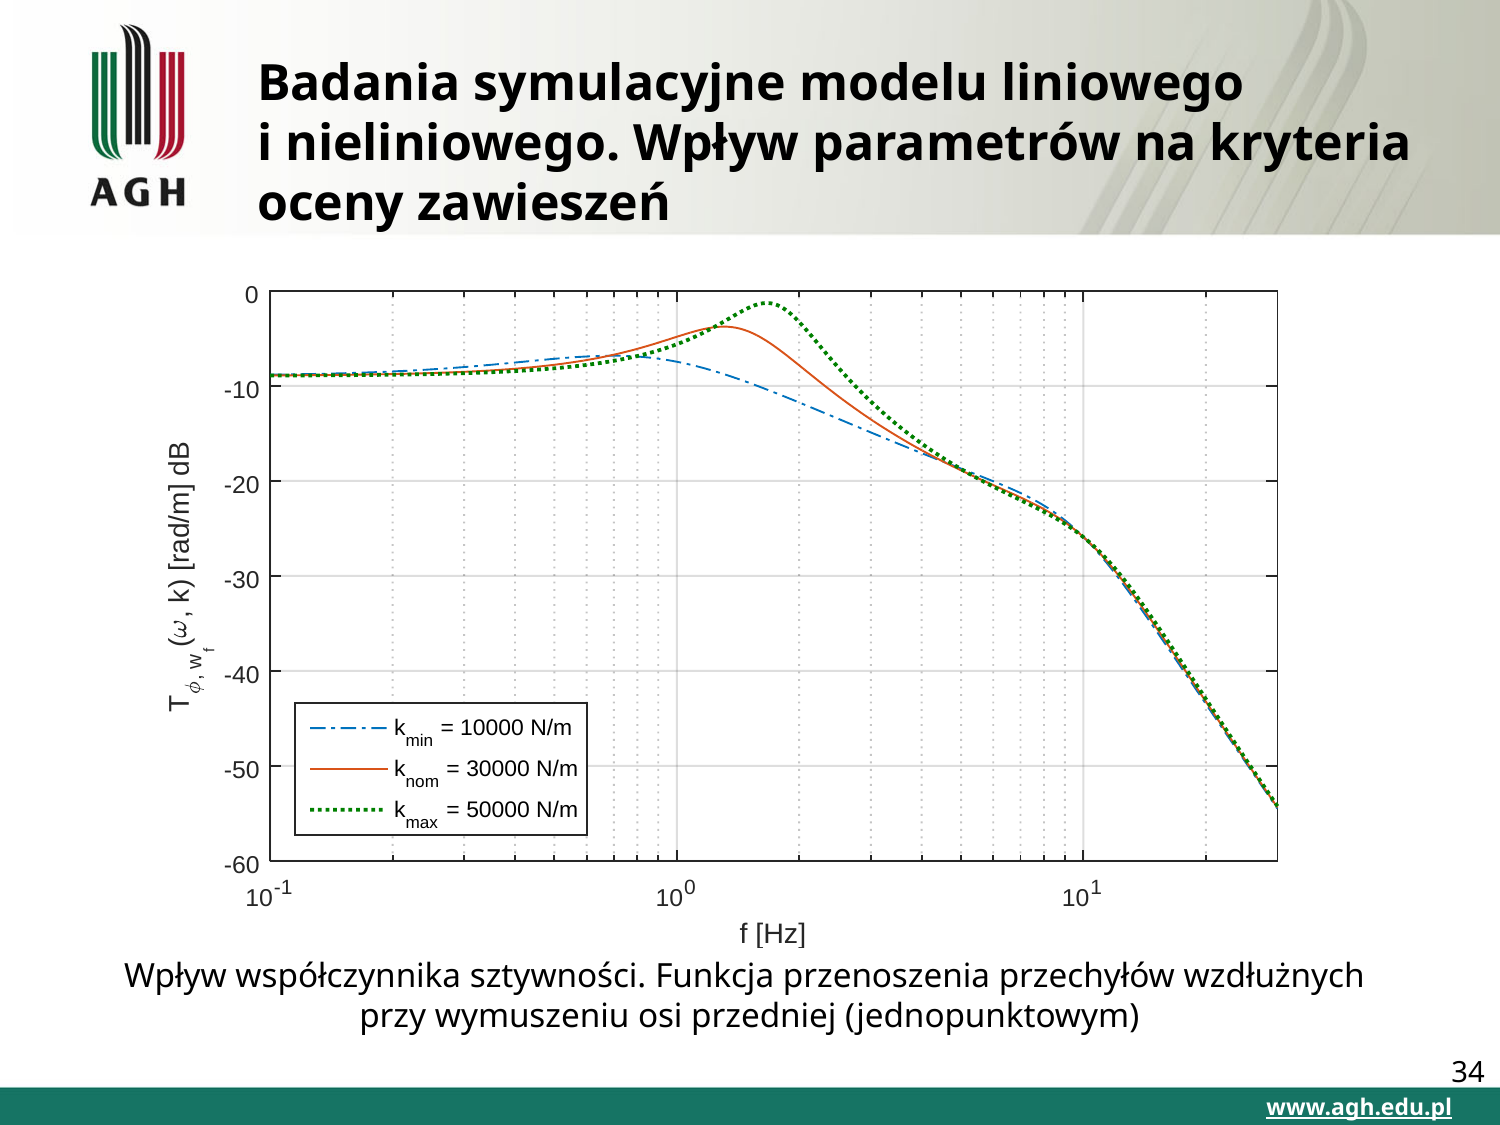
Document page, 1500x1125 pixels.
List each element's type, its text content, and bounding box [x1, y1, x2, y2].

slide_number 34 [1149, 1045, 1500, 1124]
picture [0, 0, 1500, 1125]
title Badania symulacyjne modelu liniowego i nieliniowego. Wpływ parametrów na kryteria oceny zawieszeń [242, 42, 1436, 239]
